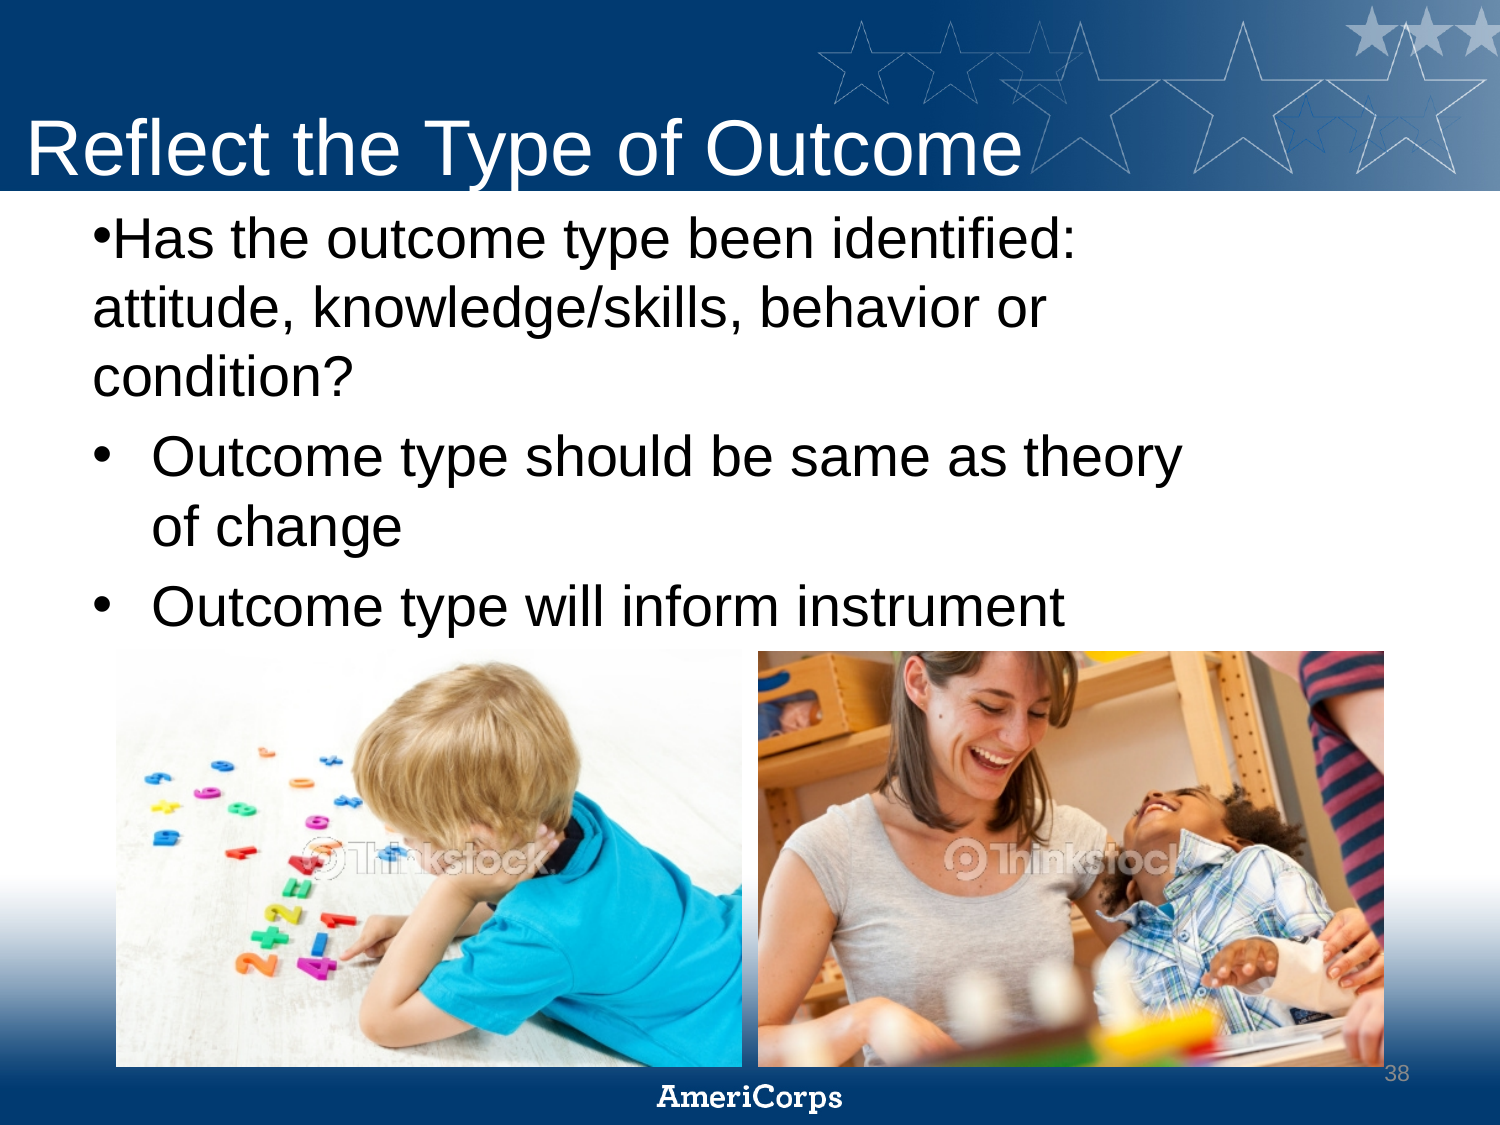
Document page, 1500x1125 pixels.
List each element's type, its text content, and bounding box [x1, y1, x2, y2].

title Reflect the Type of Outcome [0, 88, 1080, 277]
picture [0, 0, 1500, 1125]
list Has the outcome type been identified: attitude, knowledge/skills, behavior or condition? Outcome type should be same as theory of change Outcome type will inform instrument [77, 112, 1256, 887]
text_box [116, 649, 1384, 1068]
slide_number 38 [1075, 1042, 1425, 1103]
